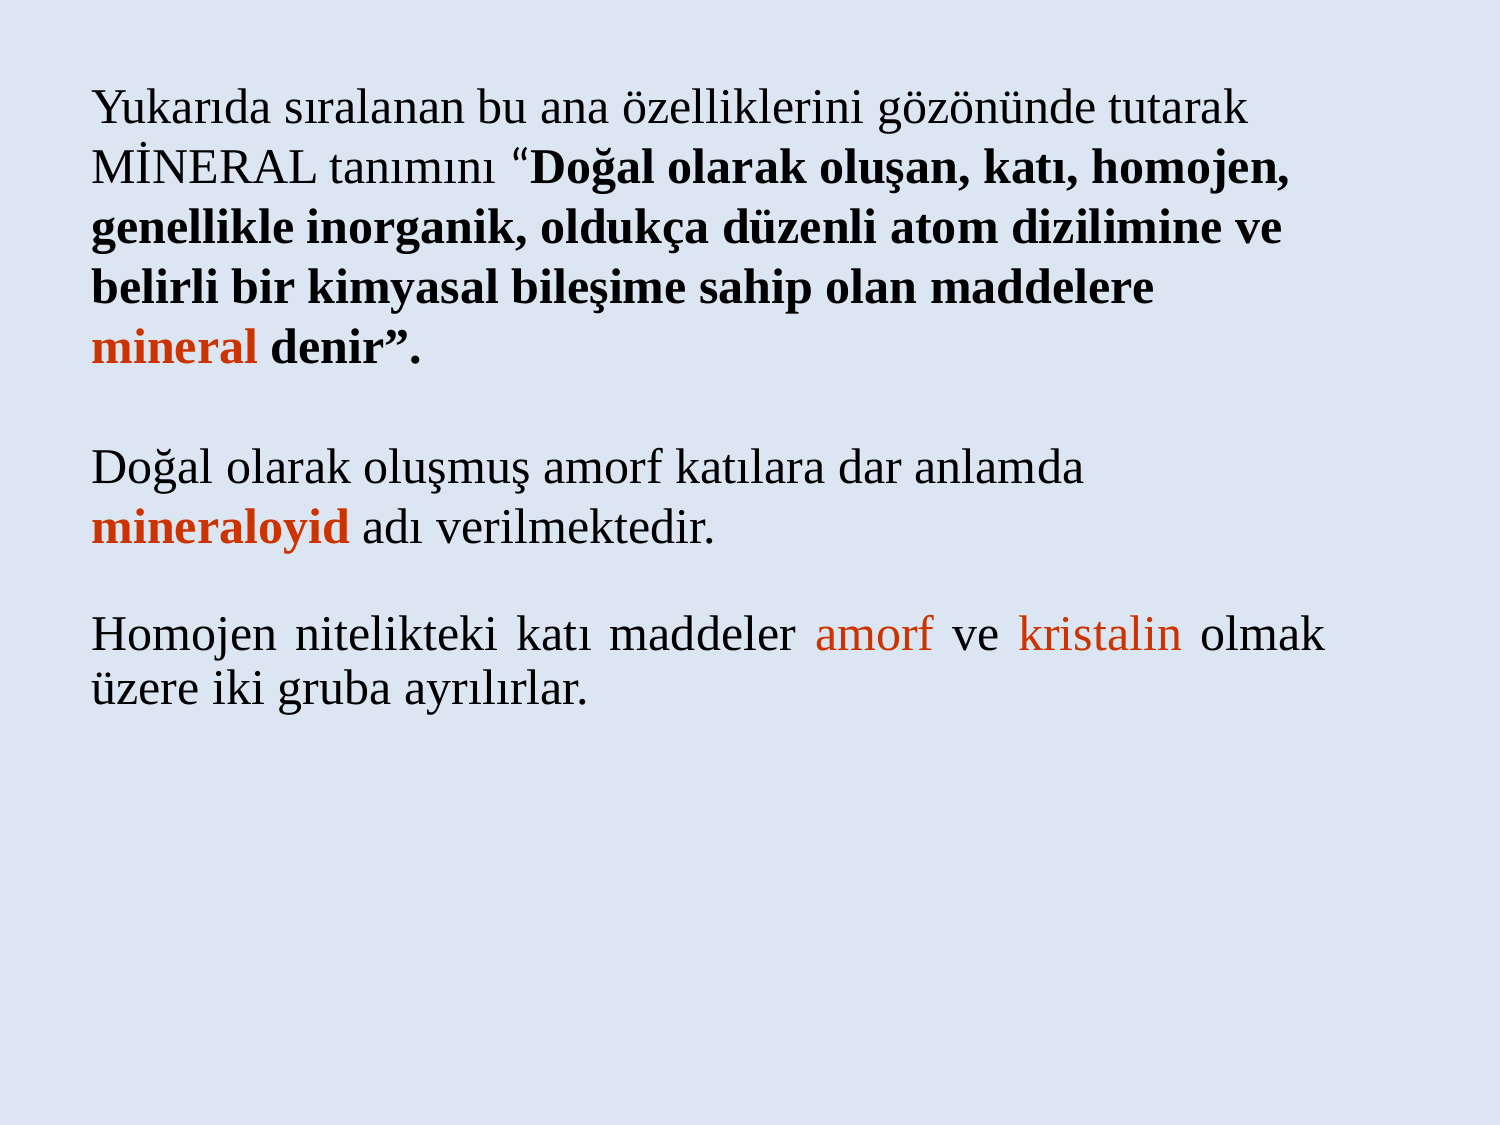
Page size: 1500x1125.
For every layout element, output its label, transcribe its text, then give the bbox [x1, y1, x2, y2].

text_box Yukarıda sıralanan bu ana özelliklerini gözönünde tutarak MİNERAL tanımını “Doğal olarak oluşan, katı, homojen, genellikle inorganik, oldukça düzenli atom dizilimine ve belirli bir kimyasal bileşime sahip olan maddelere mineral denir”. Doğal olarak oluşmuş amorf katılara dar anlamda mineraloyid adı verilmektedir. Homojen nitelikteki katı maddeler amorf ve kristalin olmak üzere iki gruba ayrılırlar. [76, 66, 1341, 831]
